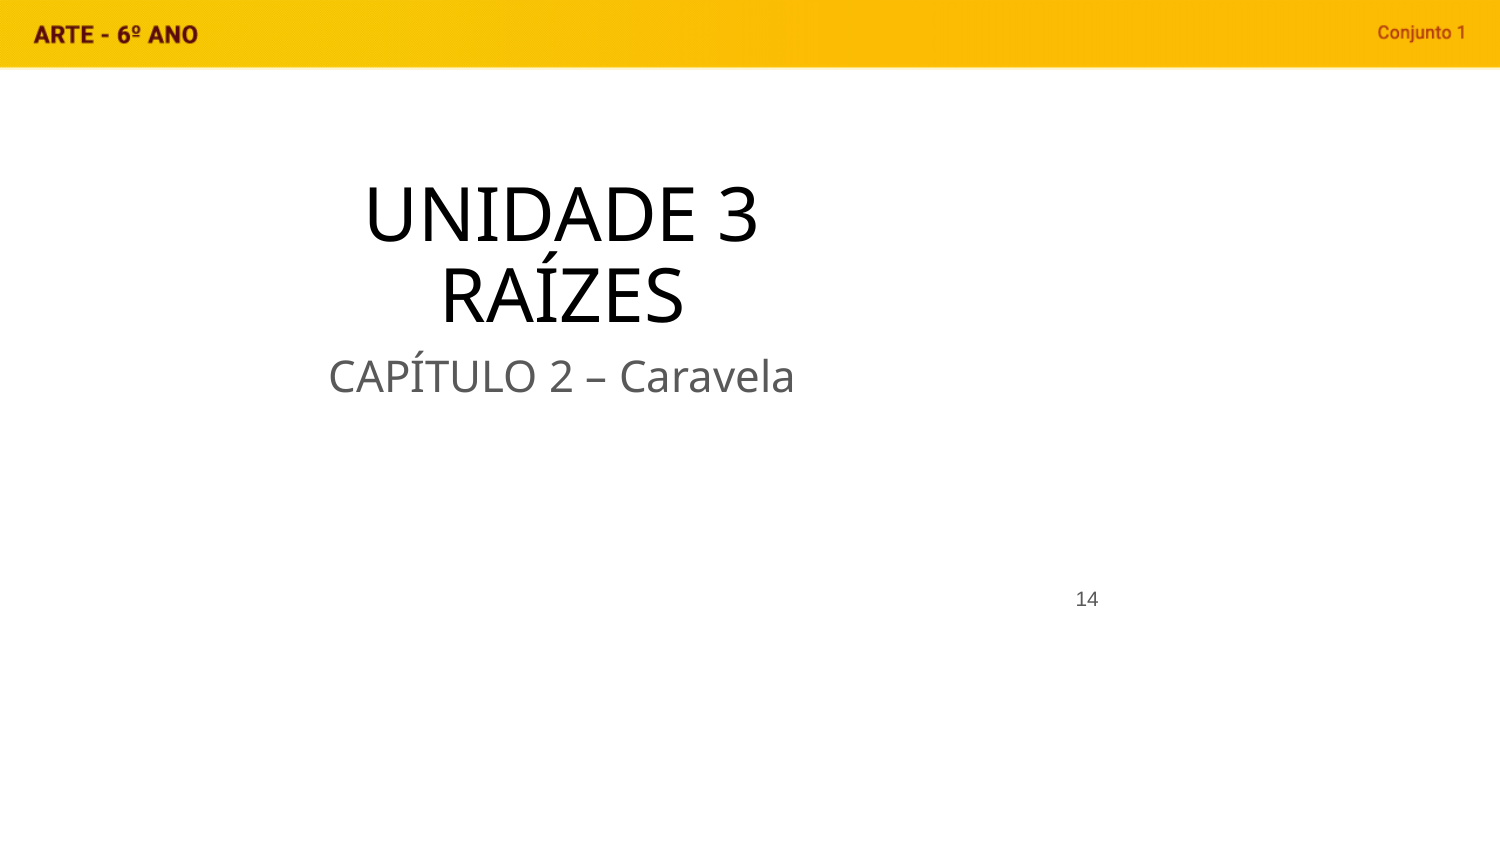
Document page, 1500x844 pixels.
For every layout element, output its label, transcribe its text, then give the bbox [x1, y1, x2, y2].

subtitle CAPÍTULO 2 – Caravela [38, 348, 1087, 447]
slide_number ‹#› [1042, 573, 1110, 623]
title UNIDADE 3 RAÍZES [38, 91, 1087, 345]
picture [0, 0, 1500, 70]
